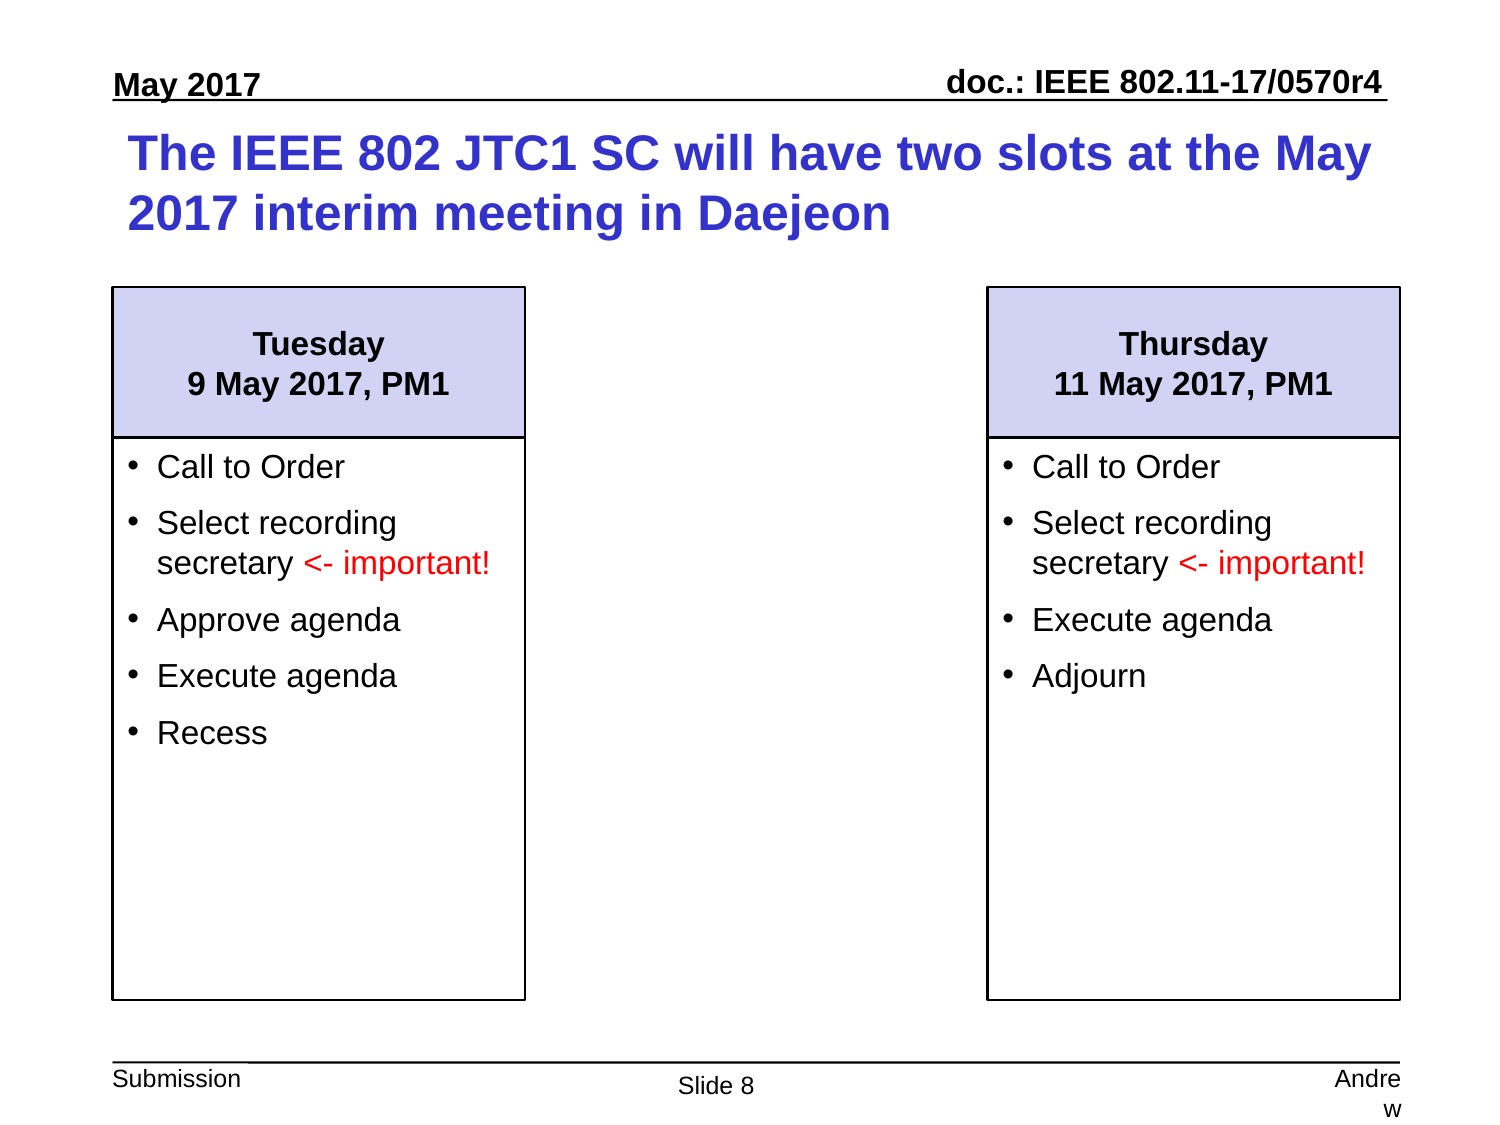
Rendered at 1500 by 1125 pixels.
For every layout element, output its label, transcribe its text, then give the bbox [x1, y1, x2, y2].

text_box Call to Order Select recording secretary <- important! Execute agenda Adjourn [987, 438, 1400, 1000]
text_box Call to Order Select recording secretary <- important! Approve agenda Execute agenda Recess [112, 438, 525, 1000]
text_box Thursday 11 May 2017, PM1 [987, 287, 1400, 438]
text_box Slide 8 [663, 1062, 870, 1108]
text_box Tuesday 9 May 2017, PM1 [112, 287, 525, 438]
title The IEEE 802 JTC1 SC will have two slots at the May 2017 interim meeting in Daejeon [112, 112, 1438, 288]
footer Andrew Myles, Cisco [1320, 1061, 1402, 1093]
